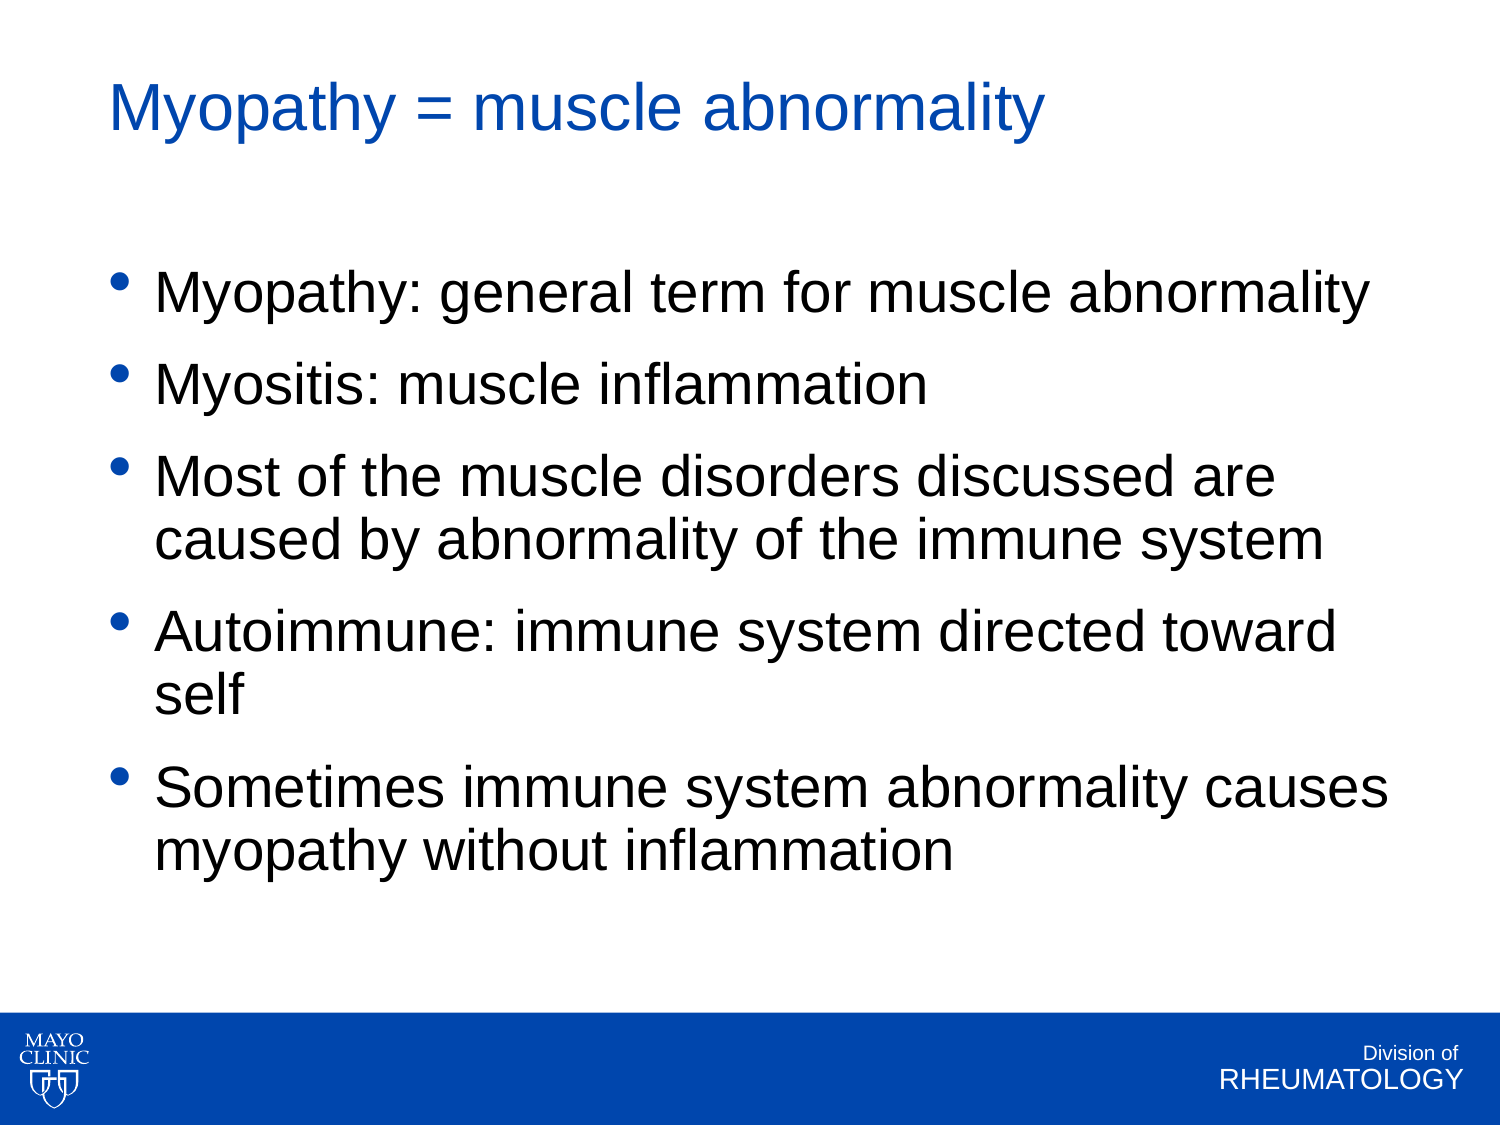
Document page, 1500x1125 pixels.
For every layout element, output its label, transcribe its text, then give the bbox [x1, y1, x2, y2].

list Myopathy: general term for muscle abnormality Myositis: muscle inflammation Most of the muscle disorders discussed are caused by abnormality of the immune system Autoimmune: immune system directed toward self Sometimes immune system abnormality causes myopathy without inflammation [108, 224, 1392, 1013]
title Myopathy = muscle abnormality [108, 0, 1392, 224]
